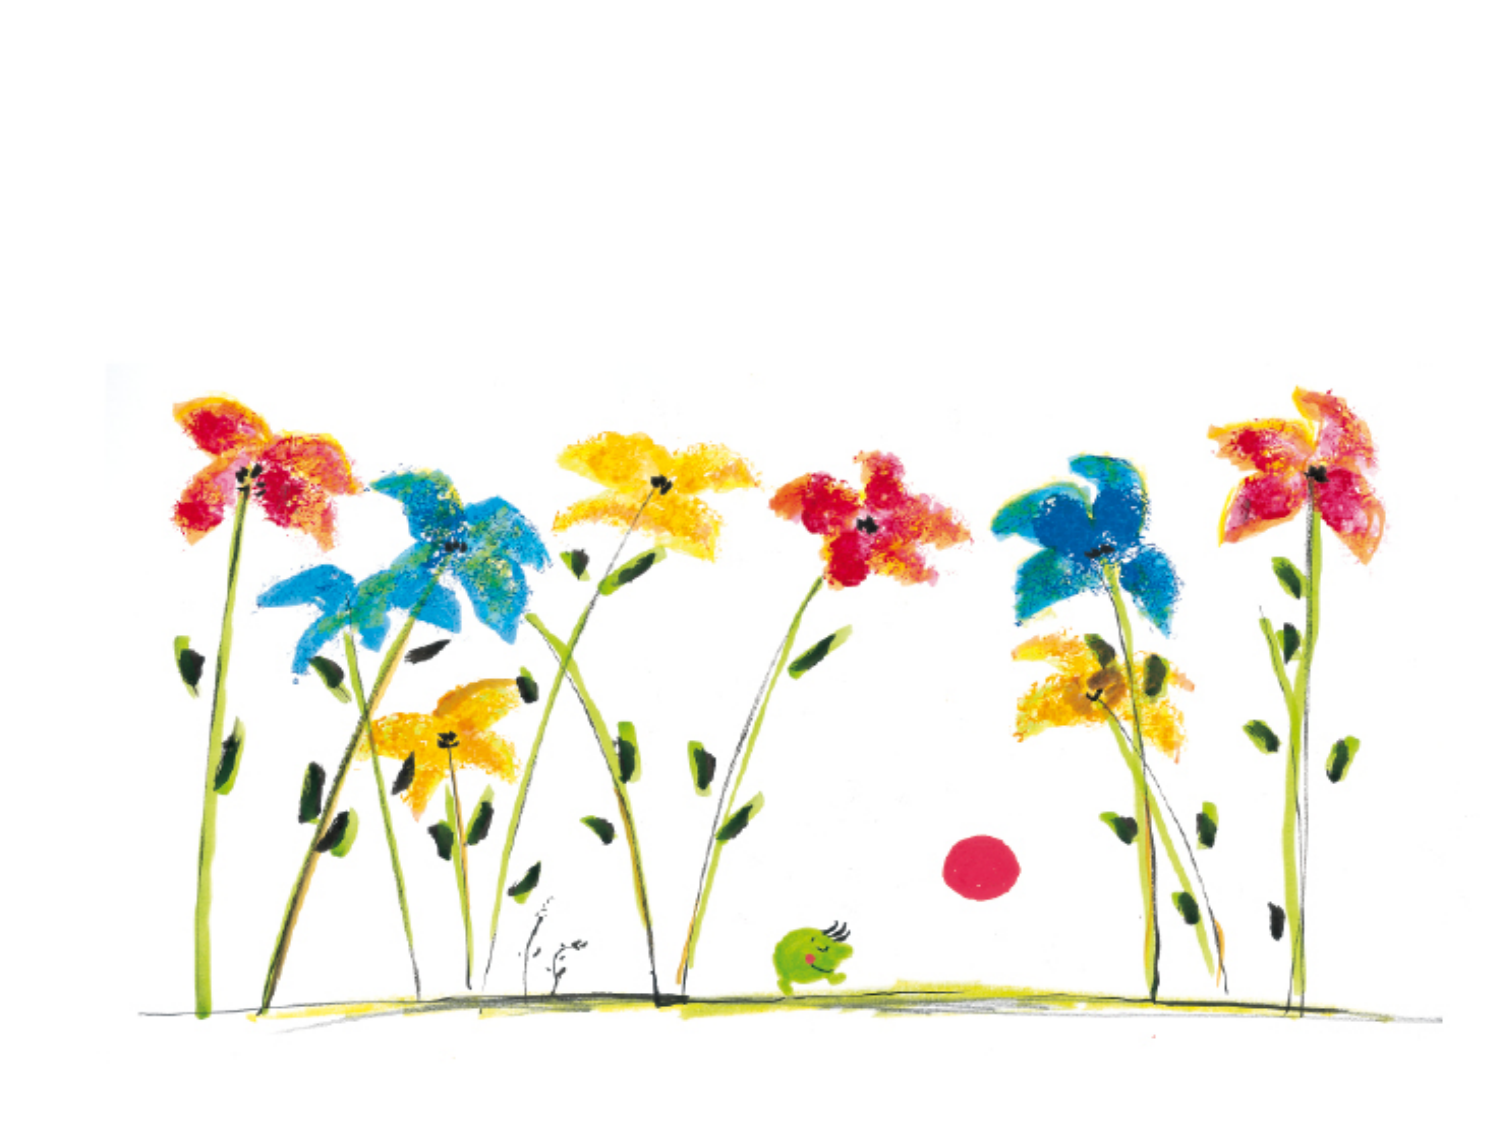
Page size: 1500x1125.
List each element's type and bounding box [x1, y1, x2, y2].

list [0, 0, 1500, 1125]
